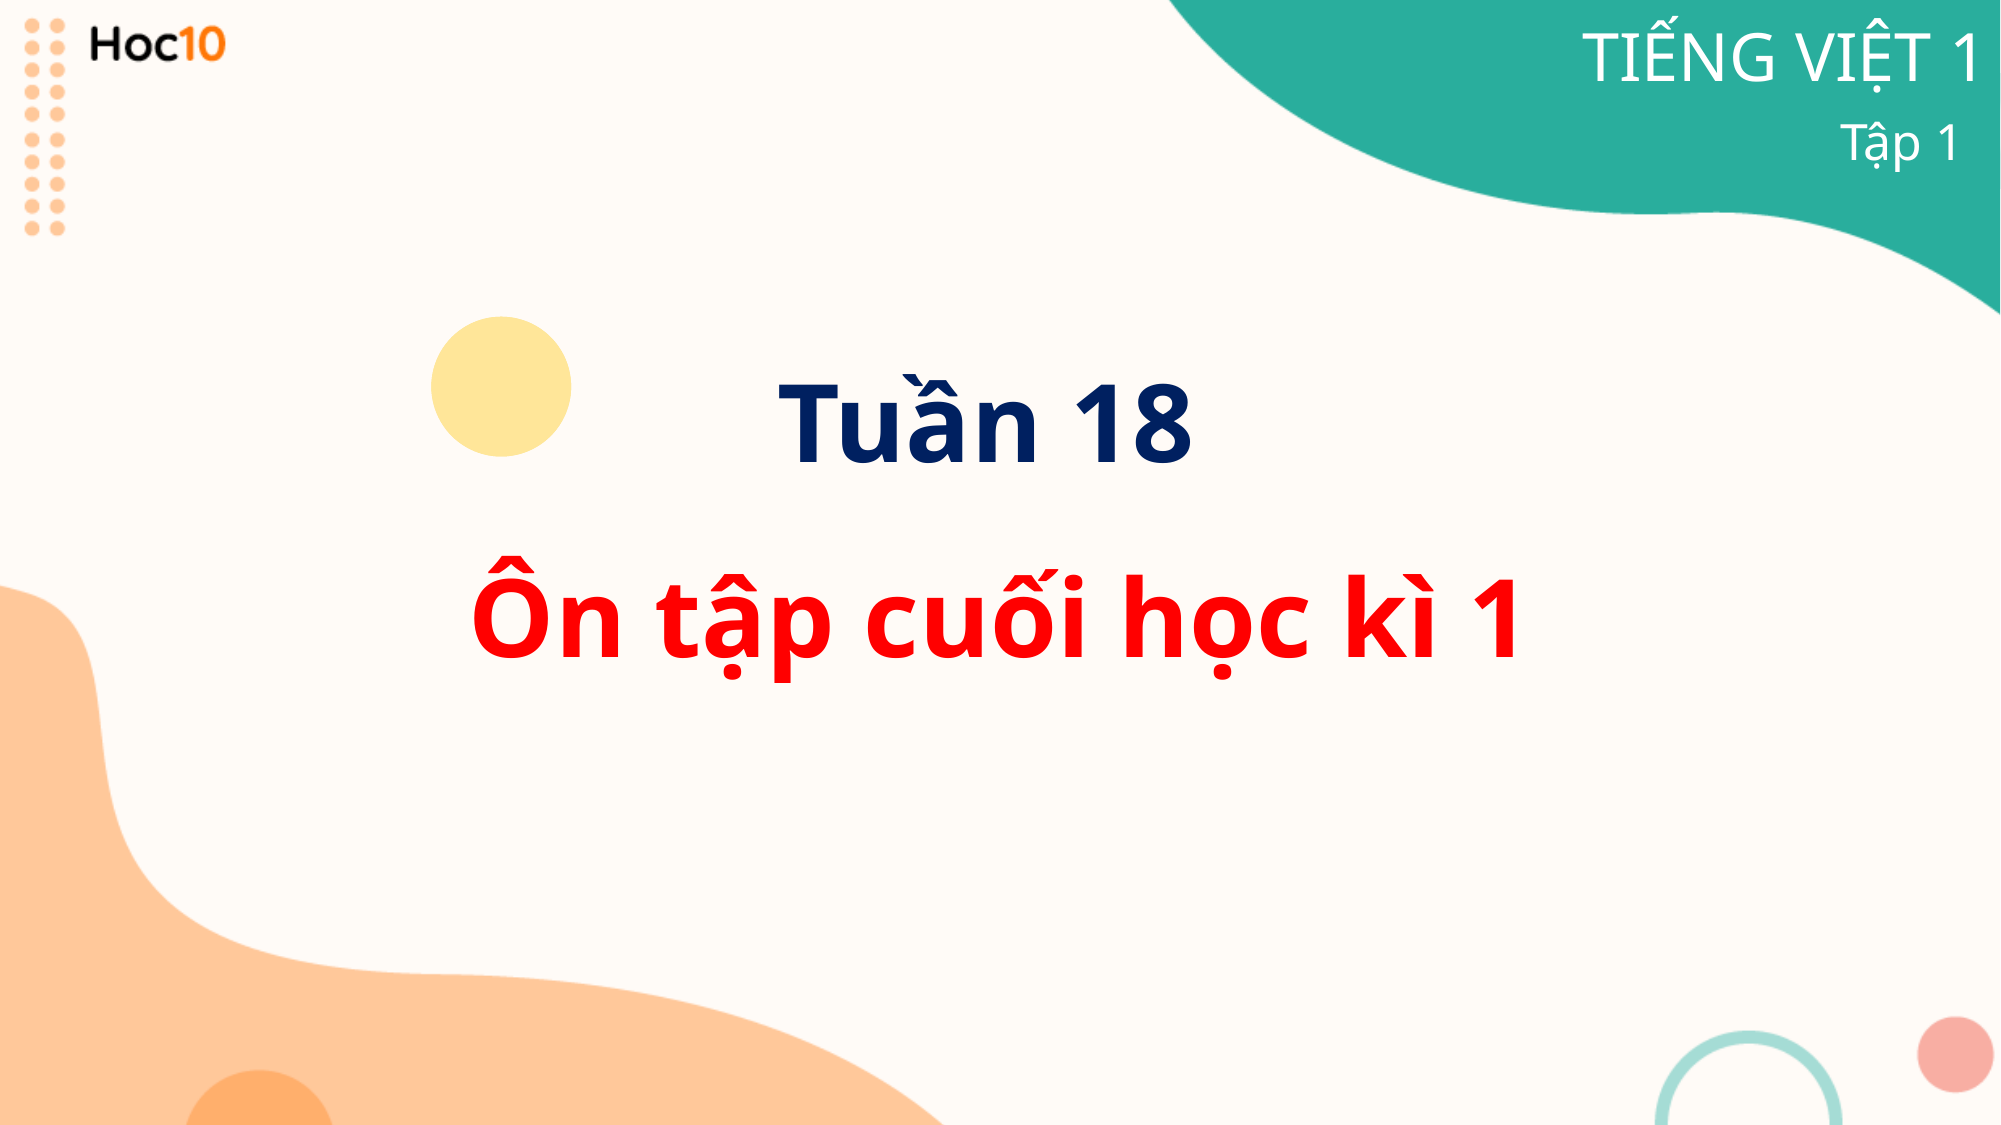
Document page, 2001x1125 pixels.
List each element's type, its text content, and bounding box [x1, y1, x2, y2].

text_box Tập 1 [1819, 103, 1986, 178]
title Tuần 18 Ôn tập cuối học kì 1 [249, 294, 1750, 687]
text_box TIẾNG VIỆT 1 [1567, 7, 2000, 103]
picture [0, 0, 2001, 1125]
